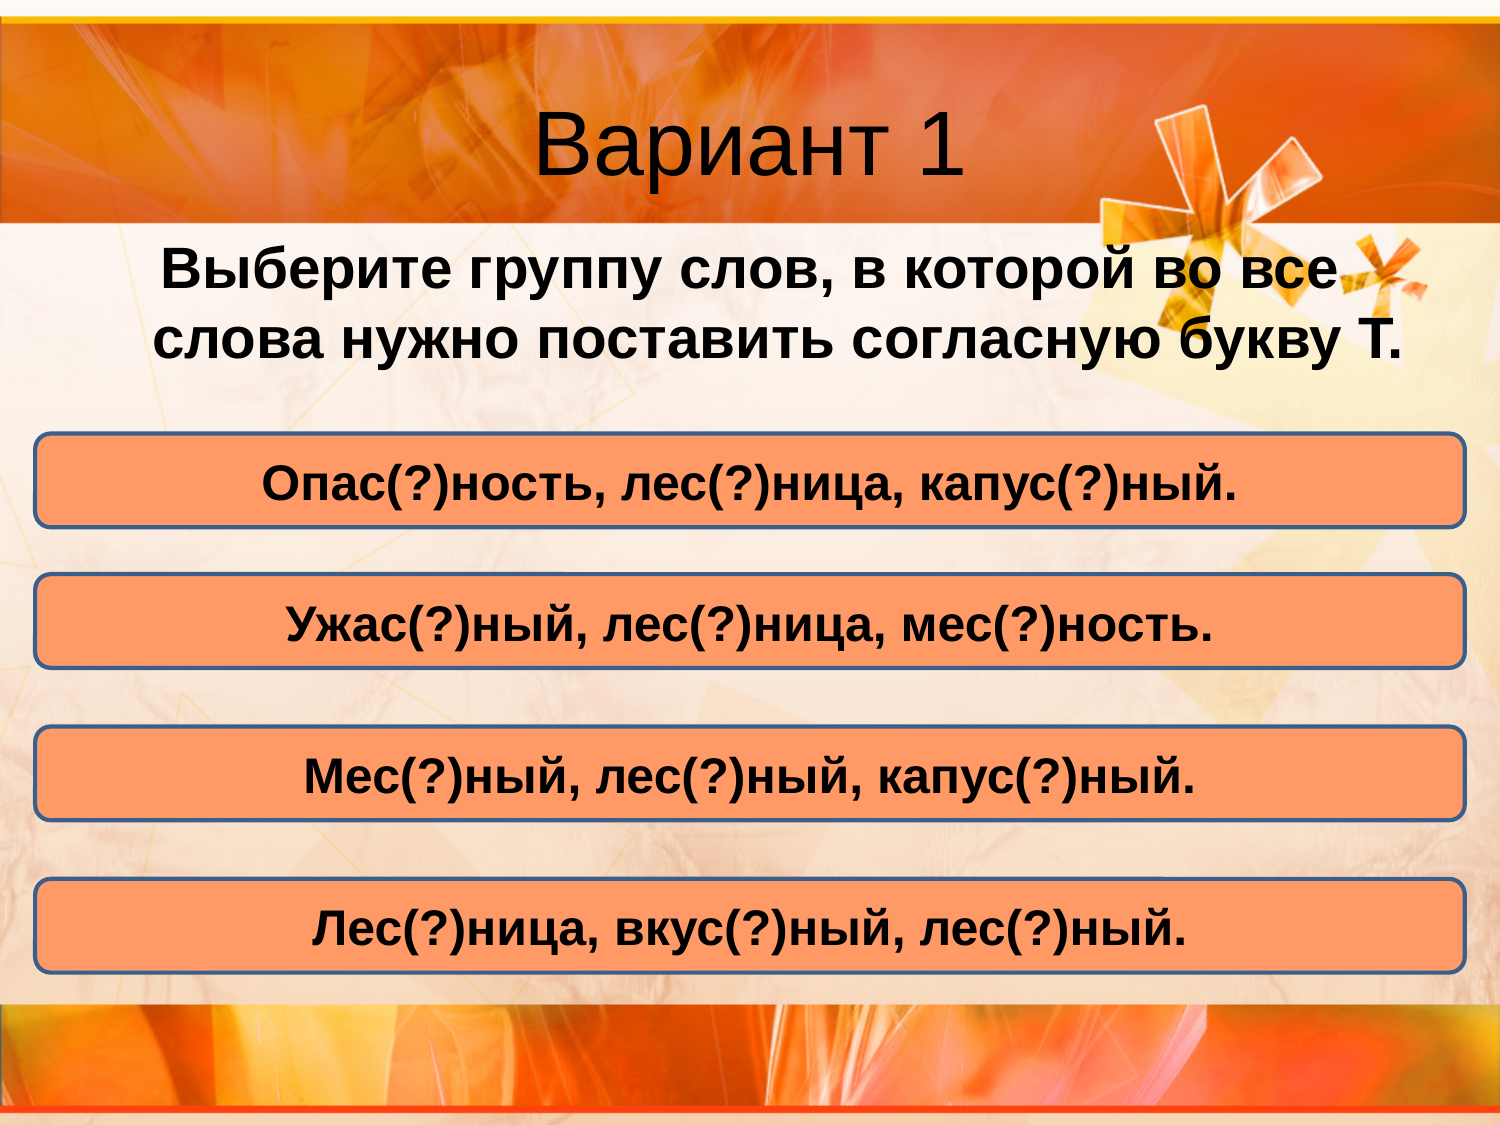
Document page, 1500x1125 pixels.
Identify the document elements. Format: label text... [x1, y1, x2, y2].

picture [0, 0, 1500, 1125]
text_box Ужас(?)ный, лес(?)ница, мес(?)ность. [32, 571, 1467, 671]
list Выберите группу слов, в которой во все слова нужно поставить согласную букву Т. [74, 222, 1426, 431]
text_box Мес(?)ный, лес(?)ный, капус(?)ный. [32, 724, 1467, 823]
text_box Опас(?)ность, лес(?)ница, капус(?)ный. [32, 431, 1467, 530]
title Вариант 1 [74, 44, 1426, 222]
text_box Лес(?)ница, вкус(?)ный, лес(?)ный. [32, 876, 1467, 975]
